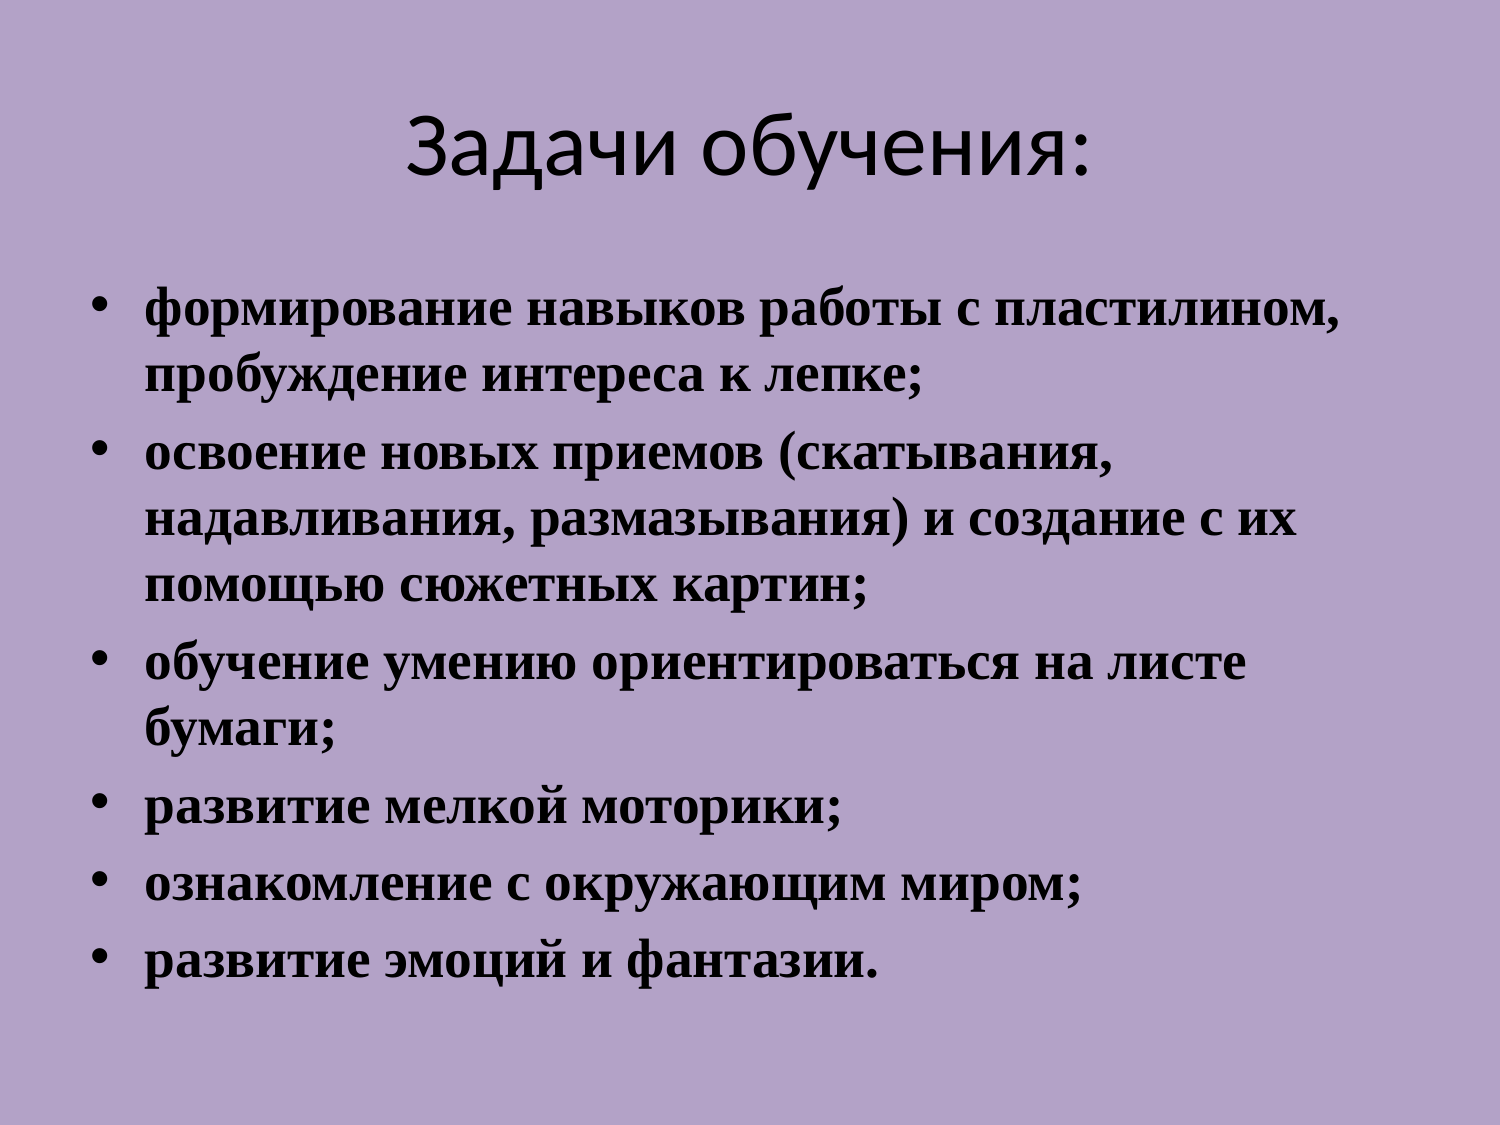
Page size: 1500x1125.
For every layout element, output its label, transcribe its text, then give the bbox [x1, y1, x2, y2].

title Задачи обучения: [75, 45, 1425, 233]
list формирование навыков работы с пластилином, пробуждение интереса к лепке; освоение новых приемов (скатывания, надавливания, размазывания) и создание с их помощью сюжетных картин; обучение умению ориентироваться на листе бумаги; развитие мелкой моторики; ознакомление с окружающим миром; развитие эмоций и фантазии. [75, 262, 1425, 1005]
